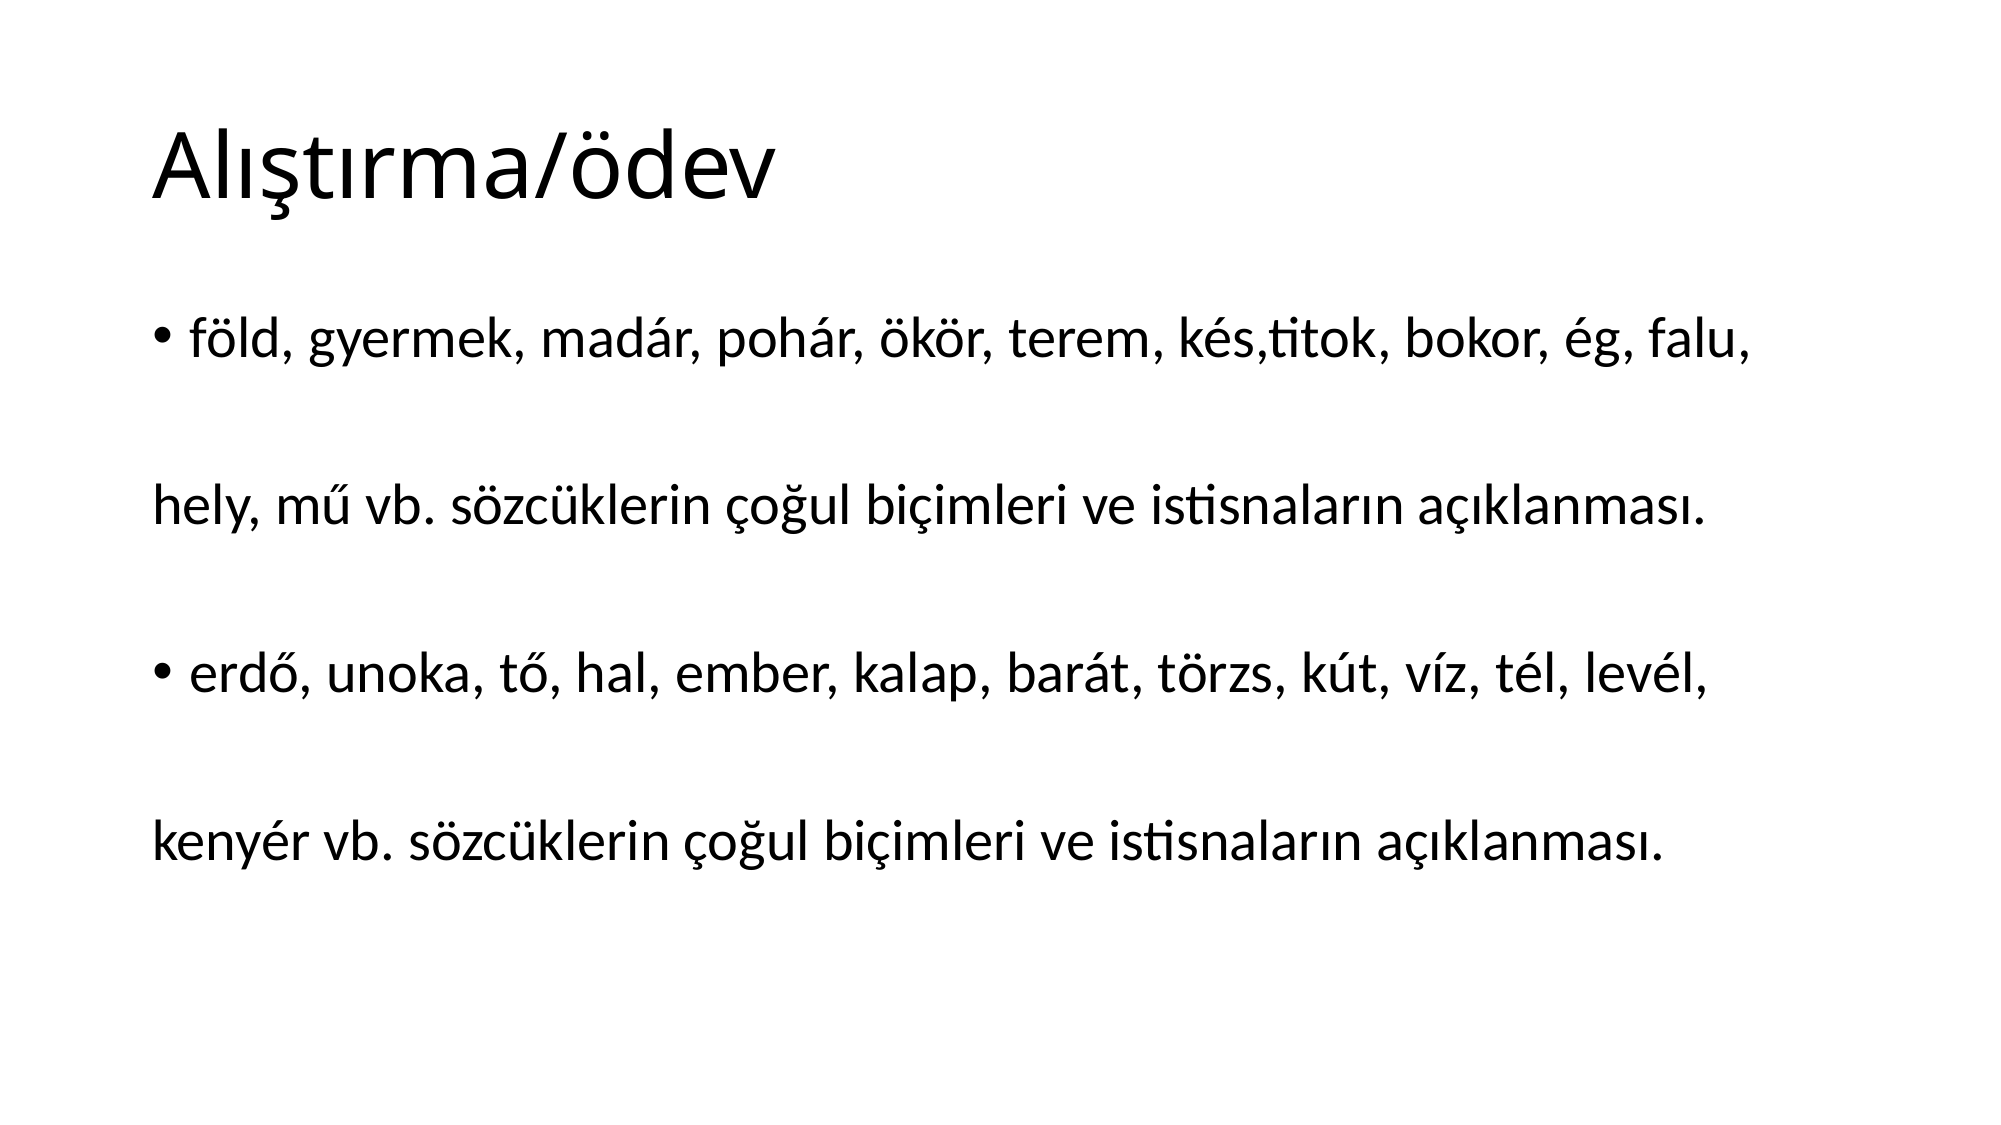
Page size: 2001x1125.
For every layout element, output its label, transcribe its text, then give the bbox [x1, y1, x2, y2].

list föld, gyermek, madár, pohár, ökör, terem, kés,titok, bokor, ég, falu, hely, mű vb. sözcüklerin çoğul biçimleri ve istisnaların açıklanması. erdő, unoka, tő, hal, ember, kalap, barát, törzs, kút, víz, tél, levél, kenyér vb. sözcüklerin çoğul biçimleri ve istisnaların açıklanması. [137, 299, 1863, 1014]
title Alıştırma/ödev [137, 59, 1863, 278]
